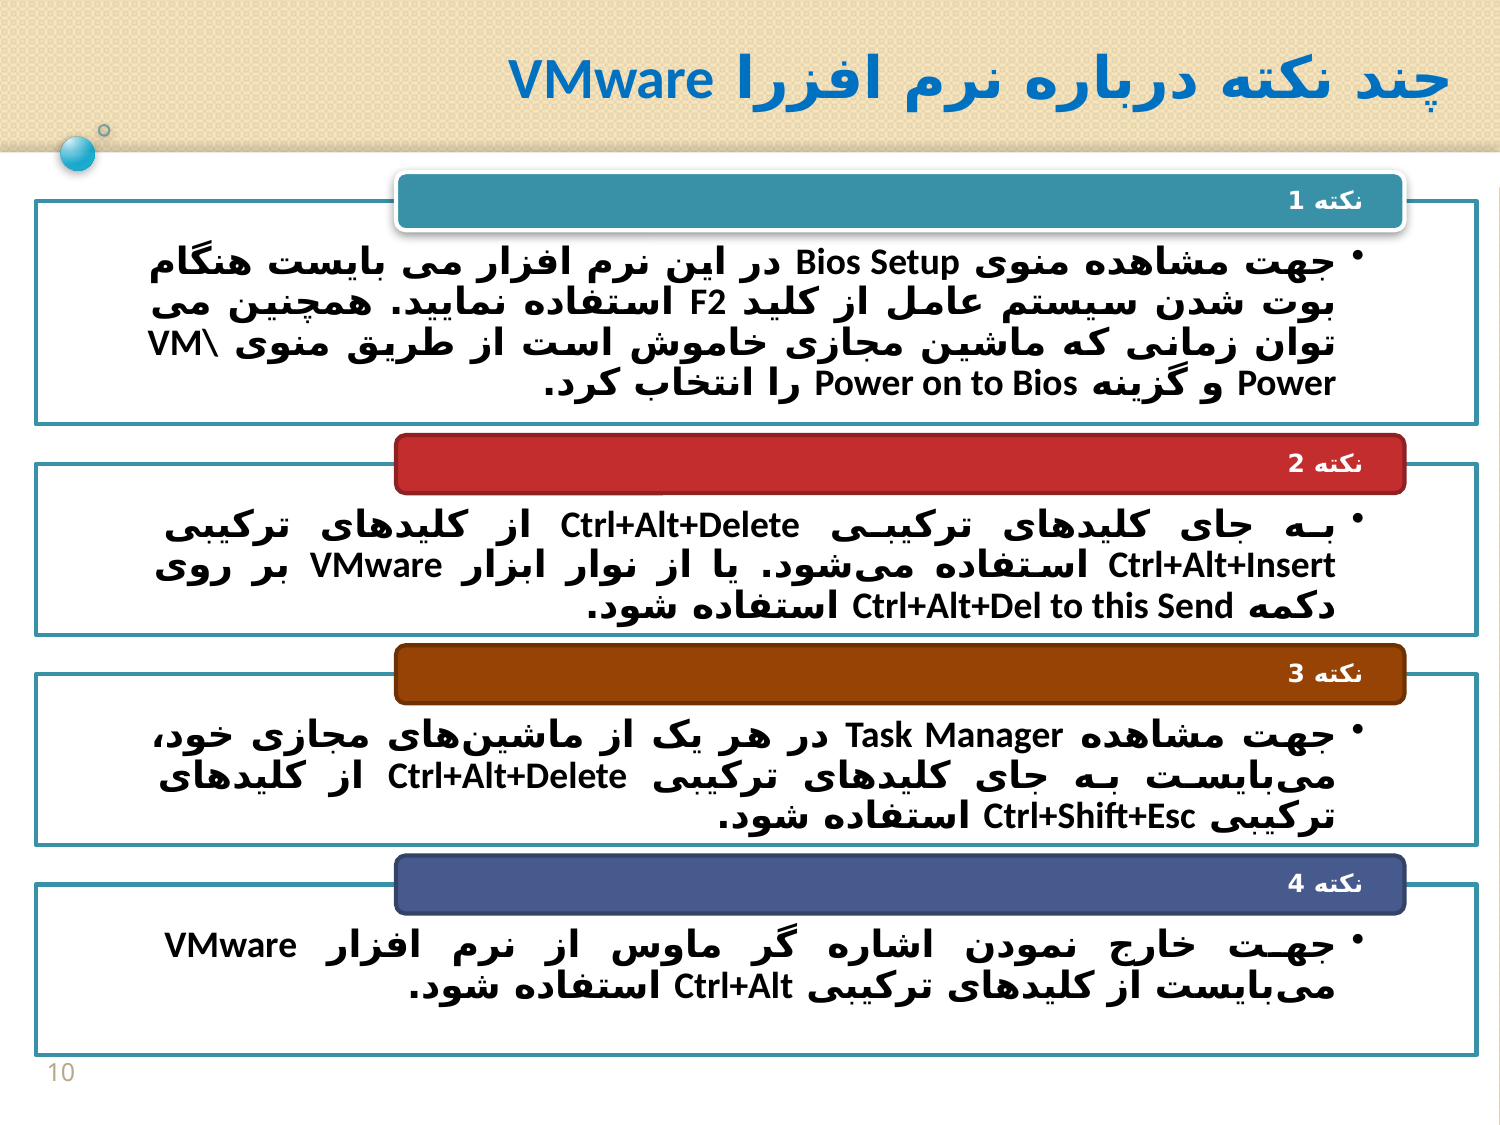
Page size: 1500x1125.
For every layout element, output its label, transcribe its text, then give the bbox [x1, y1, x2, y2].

slide_number 10 [23, 1031, 99, 1098]
list چند نکته درباره نرم افزرا VMware [23, 23, 1473, 118]
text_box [35, 160, 1477, 1067]
